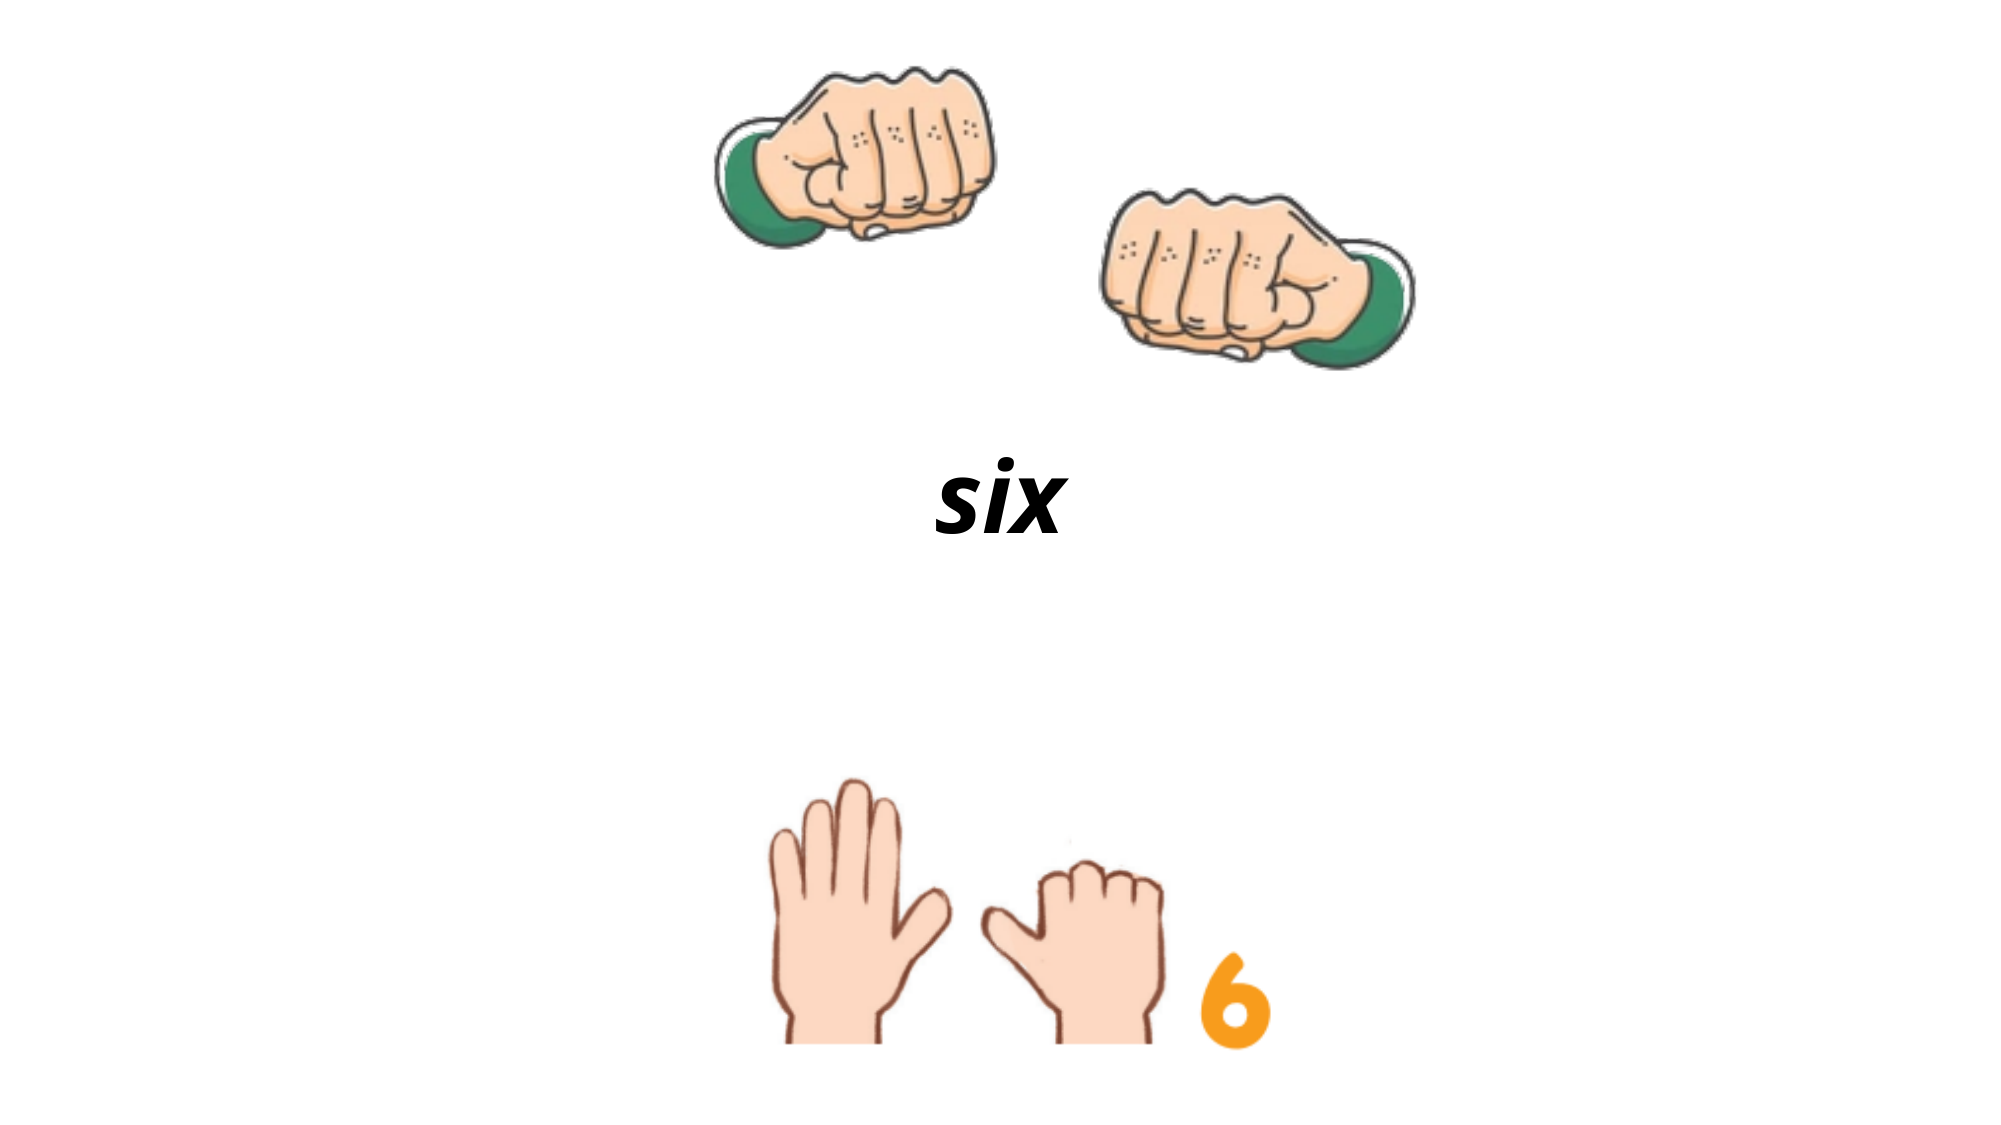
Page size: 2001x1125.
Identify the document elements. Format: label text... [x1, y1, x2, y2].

picture [1066, 121, 1467, 392]
picture [670, 0, 1029, 270]
picture [733, 739, 1328, 1082]
text_box six [663, 426, 1337, 562]
